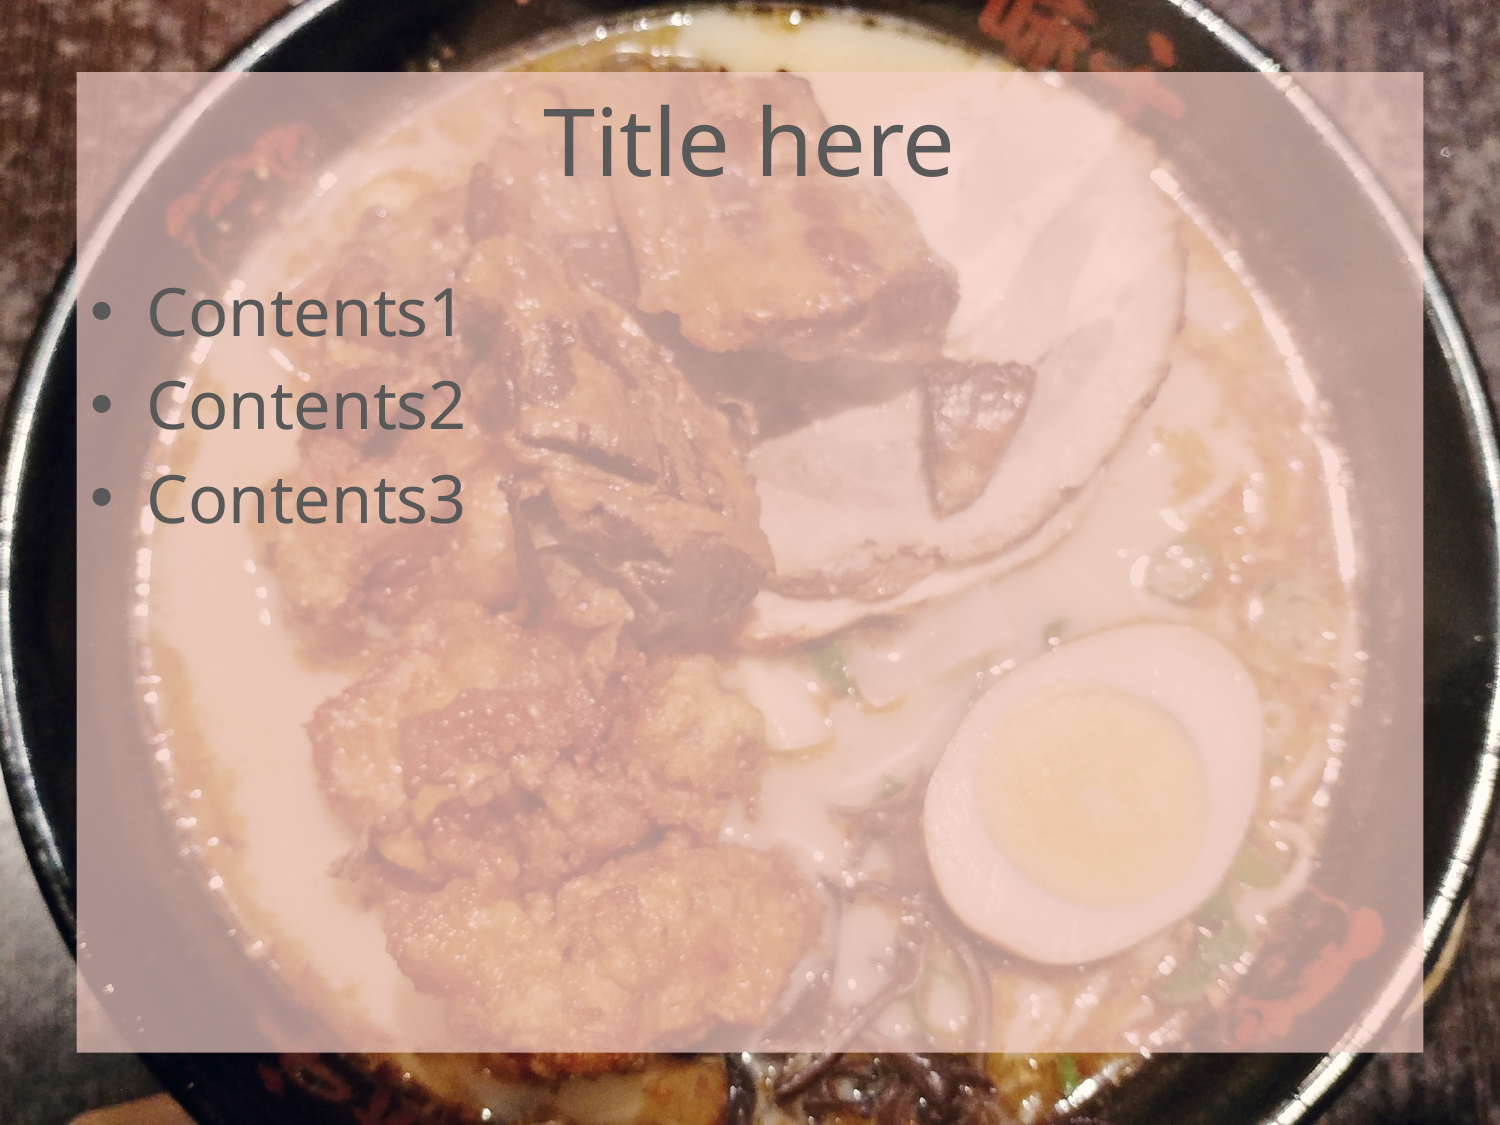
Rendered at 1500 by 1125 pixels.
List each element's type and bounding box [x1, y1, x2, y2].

text_box [0, 0, 1500, 1125]
